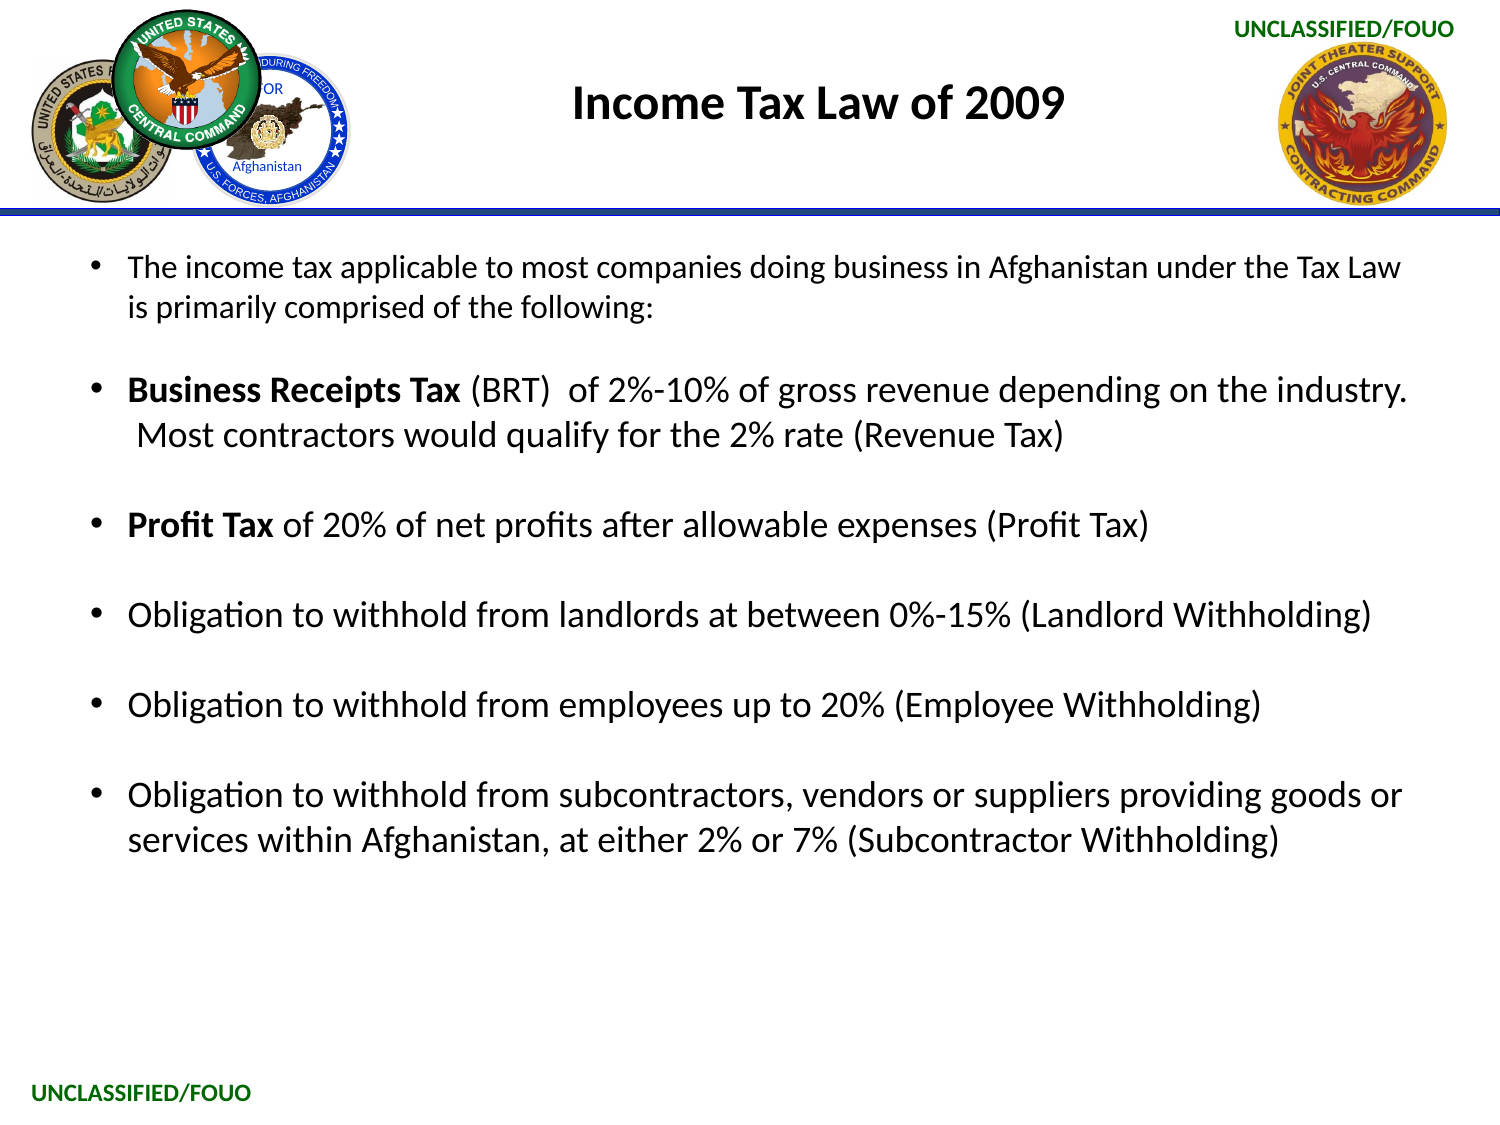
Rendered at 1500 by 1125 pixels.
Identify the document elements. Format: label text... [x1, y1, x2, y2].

picture [31, 9, 285, 203]
list The income tax applicable to most companies doing business in Afghanistan under the Tax Law is primarily comprised of the following: Business Receipts Tax (BRT) of 2%-10% of gross revenue depending on the industry. Most contractors would qualify for the 2% rate (Revenue Tax) Profit Tax of 20% of net profits after allowable expenses (Profit Tax) Obligation to withhold from landlords at between 0%-15% (Landlord Withholding) Obligation to withhold from employees up to 20% (Employee Withholding) Obligation to withhold from subcontractors, vendors or suppliers providing goods or services within Afghanistan, at either 2% or 7% (Subcontractor Withholding) [74, 237, 1426, 1125]
picture [1275, 39, 1450, 208]
title Income Tax Law of 2009 [375, 62, 1263, 175]
